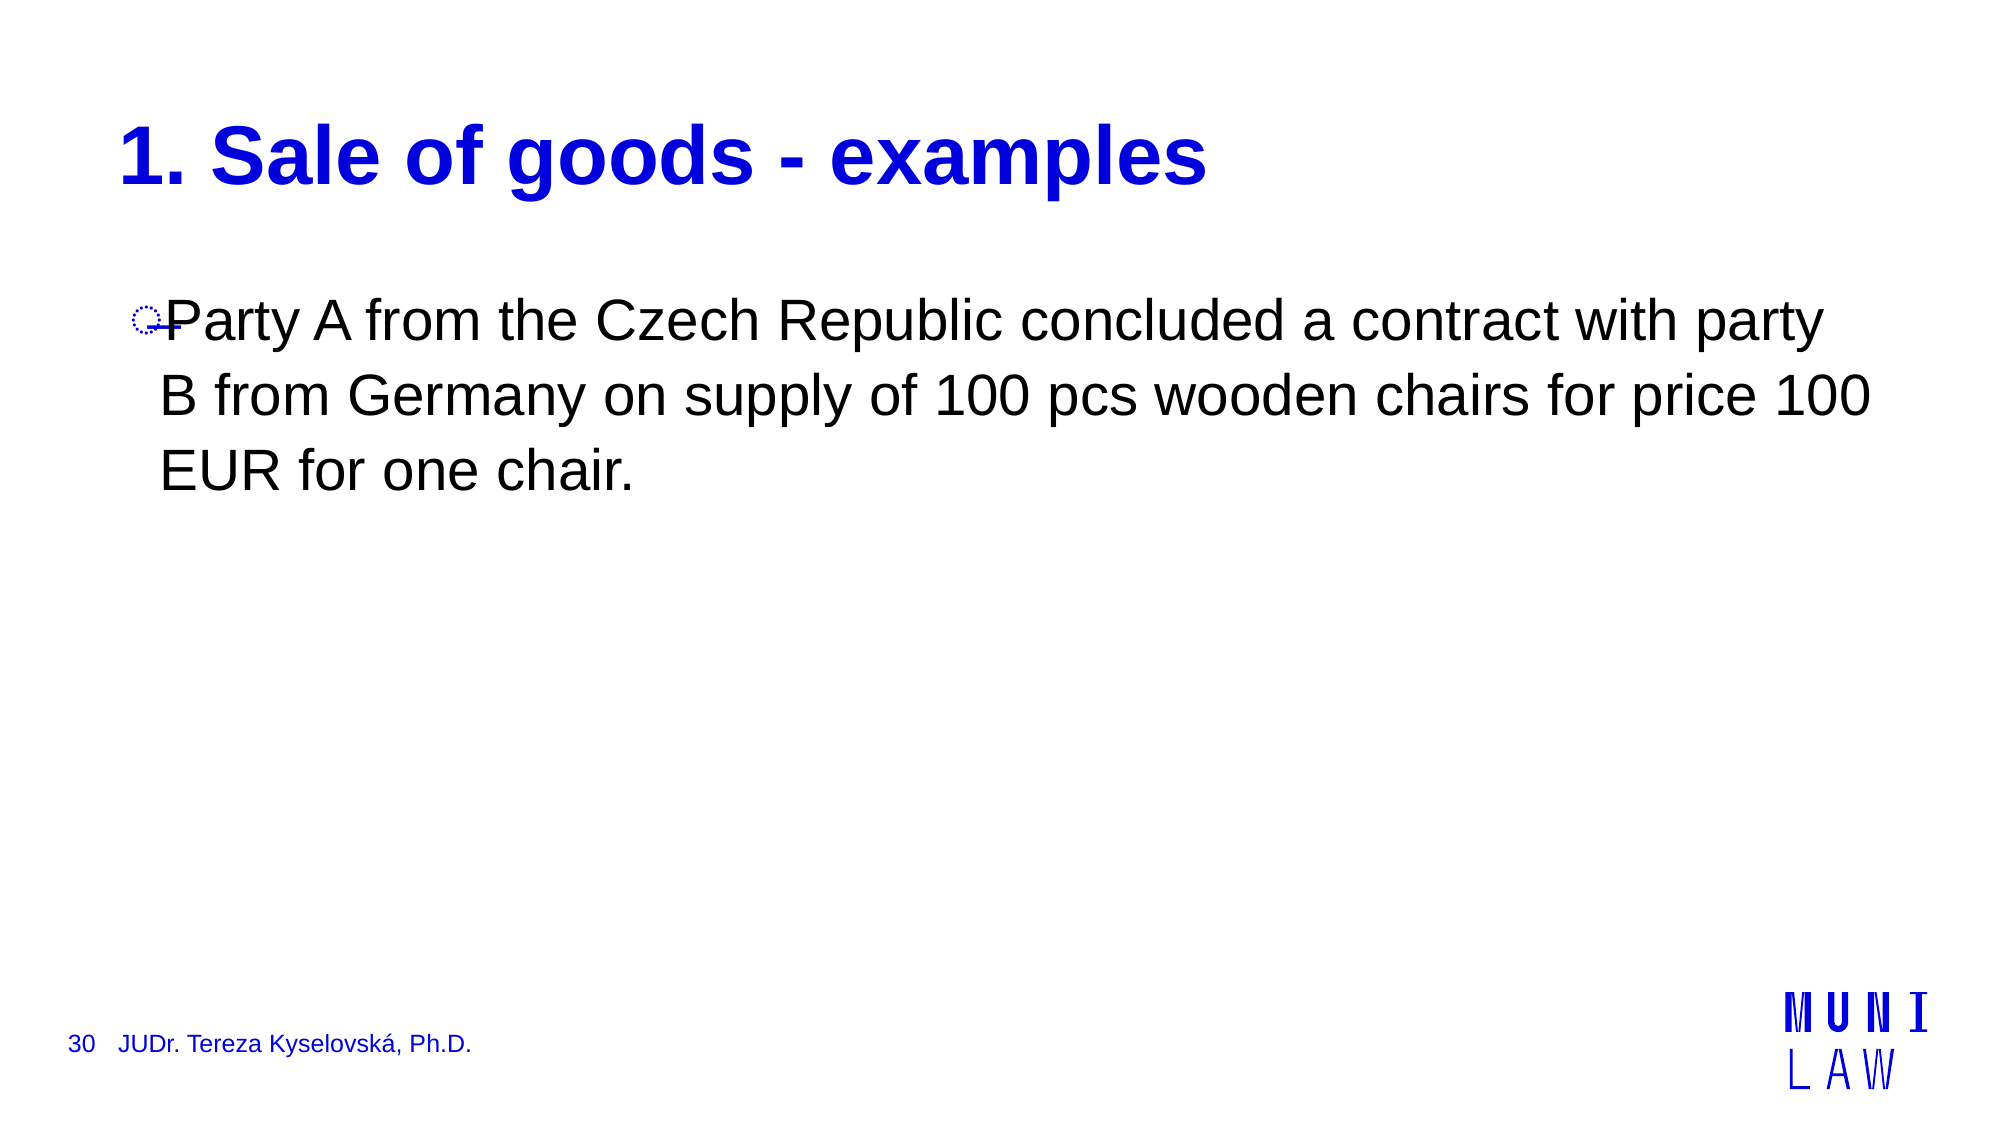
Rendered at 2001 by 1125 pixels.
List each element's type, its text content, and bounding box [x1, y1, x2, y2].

footer JUDr. Tereza Kyselovská, Ph.D. [118, 1021, 1418, 1063]
list Party A from the Czech Republic concluded a contract with party B from Germany on supply of 100 pcs wooden chairs for price 100 EUR for one chair. [118, 277, 1883, 957]
slide_number 30 [67, 1021, 110, 1063]
title 1. Sale of goods - examples [118, 118, 1883, 193]
